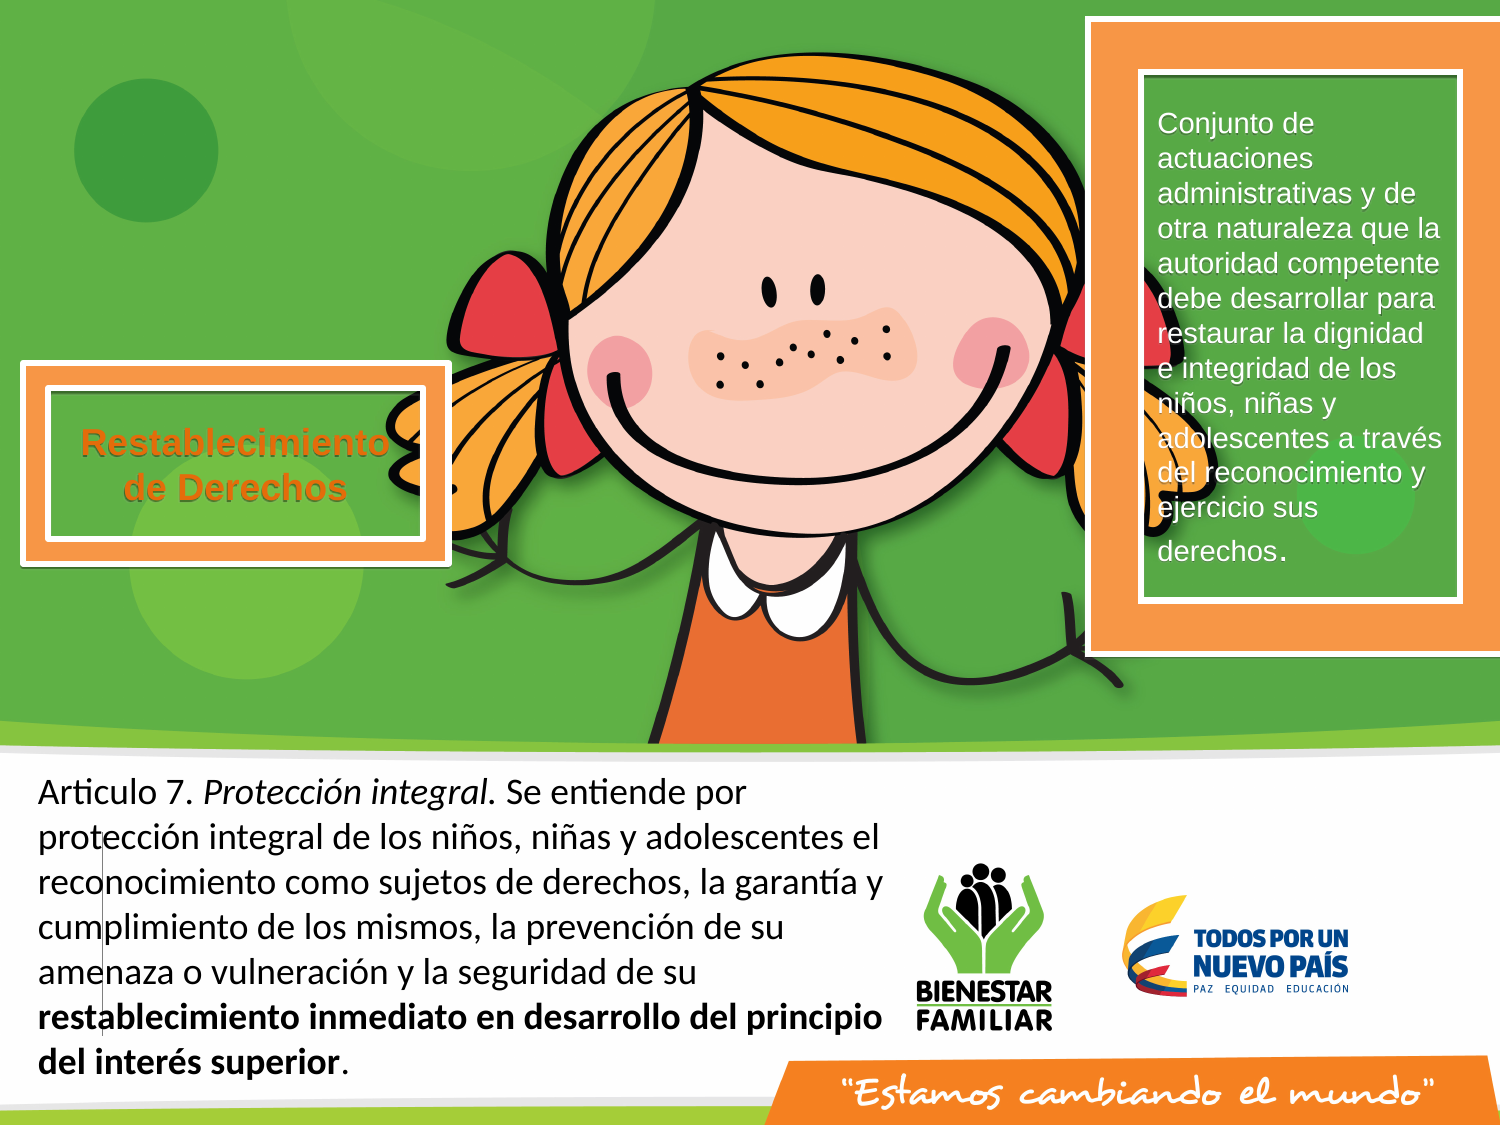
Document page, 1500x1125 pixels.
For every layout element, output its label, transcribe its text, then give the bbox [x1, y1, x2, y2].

text_box Articulo 7. Protección integral. Se entiende por protección integral de los niños, niñas y adolescentes el reconocimiento como sujetos de derechos, la garantía y cumplimiento de los mismos, la prevención de su amenaza o vulneración y la seguridad de su restablecimiento inmediato en desarrollo del principio del interés superior. [23, 760, 903, 1090]
picture [0, 0, 1500, 1125]
picture [1142, 77, 1459, 600]
text_box Restablecimiento de Derechos [23, 362, 449, 564]
text_box Conjunto de actuaciones administrativas y de otra naturaleza que la autoridad competente debe desarrollar para restaurar la dignidad e integridad de los niños, niñas y adolescentes a través del reconocimiento y ejercicio sus derechos. [1087, 19, 1500, 654]
